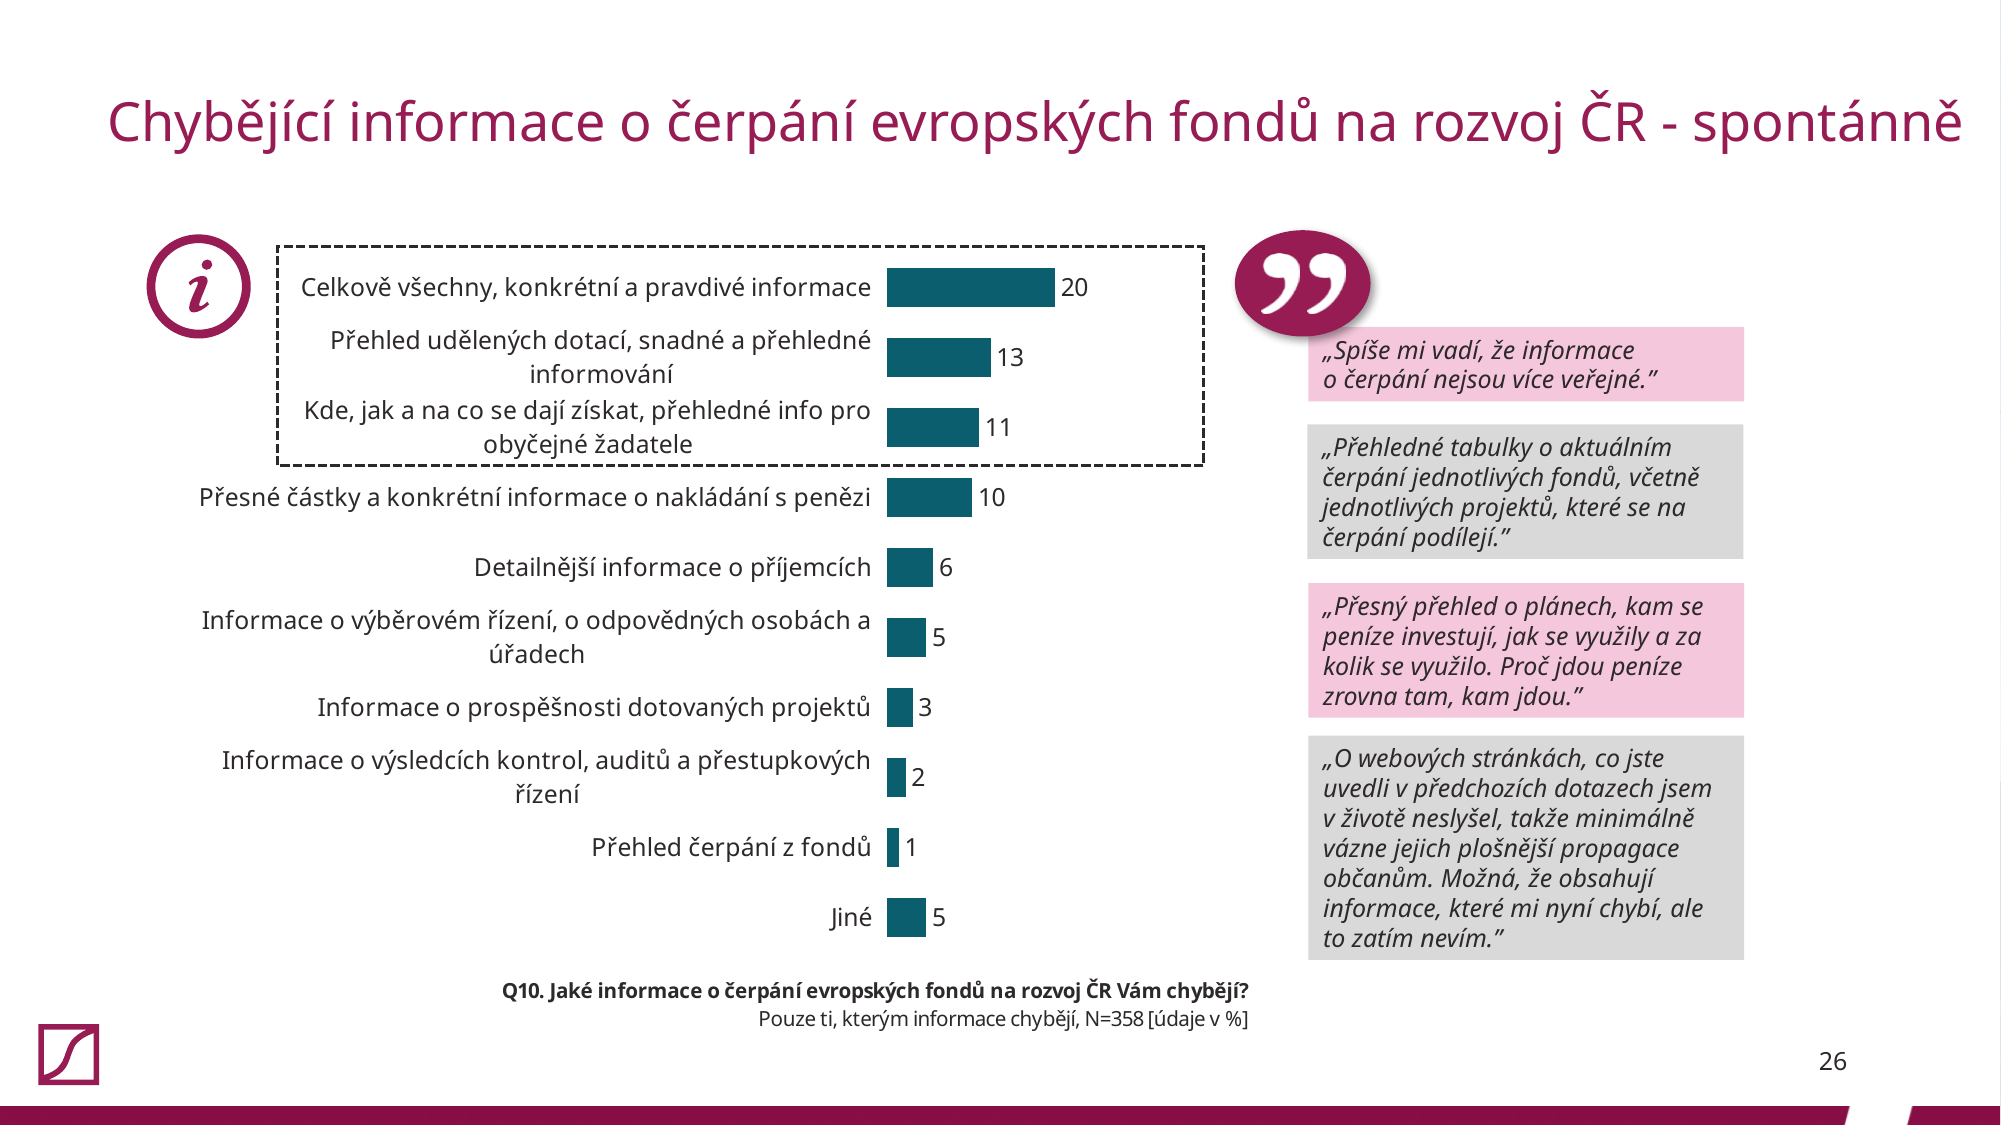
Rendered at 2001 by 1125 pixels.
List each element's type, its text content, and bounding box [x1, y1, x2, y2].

title Chybějící informace o čerpání evropských fondů na rozvoj ČR - spontánně [92, 59, 1987, 189]
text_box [1234, 230, 1371, 337]
text_box „Spíše mi vadí, že informace o čerpání nejsou více veřejné.” [1430, 326, 1745, 402]
text_box „O webových stránkách, co jste uvedli v předchozích dotazech jsem v životě neslyšel, takže minimálně vázne jejich plošnější propagace občanům. Možná, že obsahují informace, které mi nyní chybí, ale to zatím nevím.” [1430, 735, 1745, 960]
slide_number 26 [1639, 1041, 1863, 1085]
chart [198, 205, 1430, 1043]
picture [0, 0, 2001, 1125]
text_box „Přesný přehled o plánech, kam se peníze investují, jak se využily a za kolik se využilo. Proč jdou peníze zrovna tam, kam jdou.” [1430, 583, 1745, 718]
text_box „Přehledné tabulky o aktuálním čerpání jednotlivých fondů, včetně jednotlivých projektů, které se na čerpání podílejí.” [1430, 424, 1744, 559]
text_box [146, 234, 198, 339]
